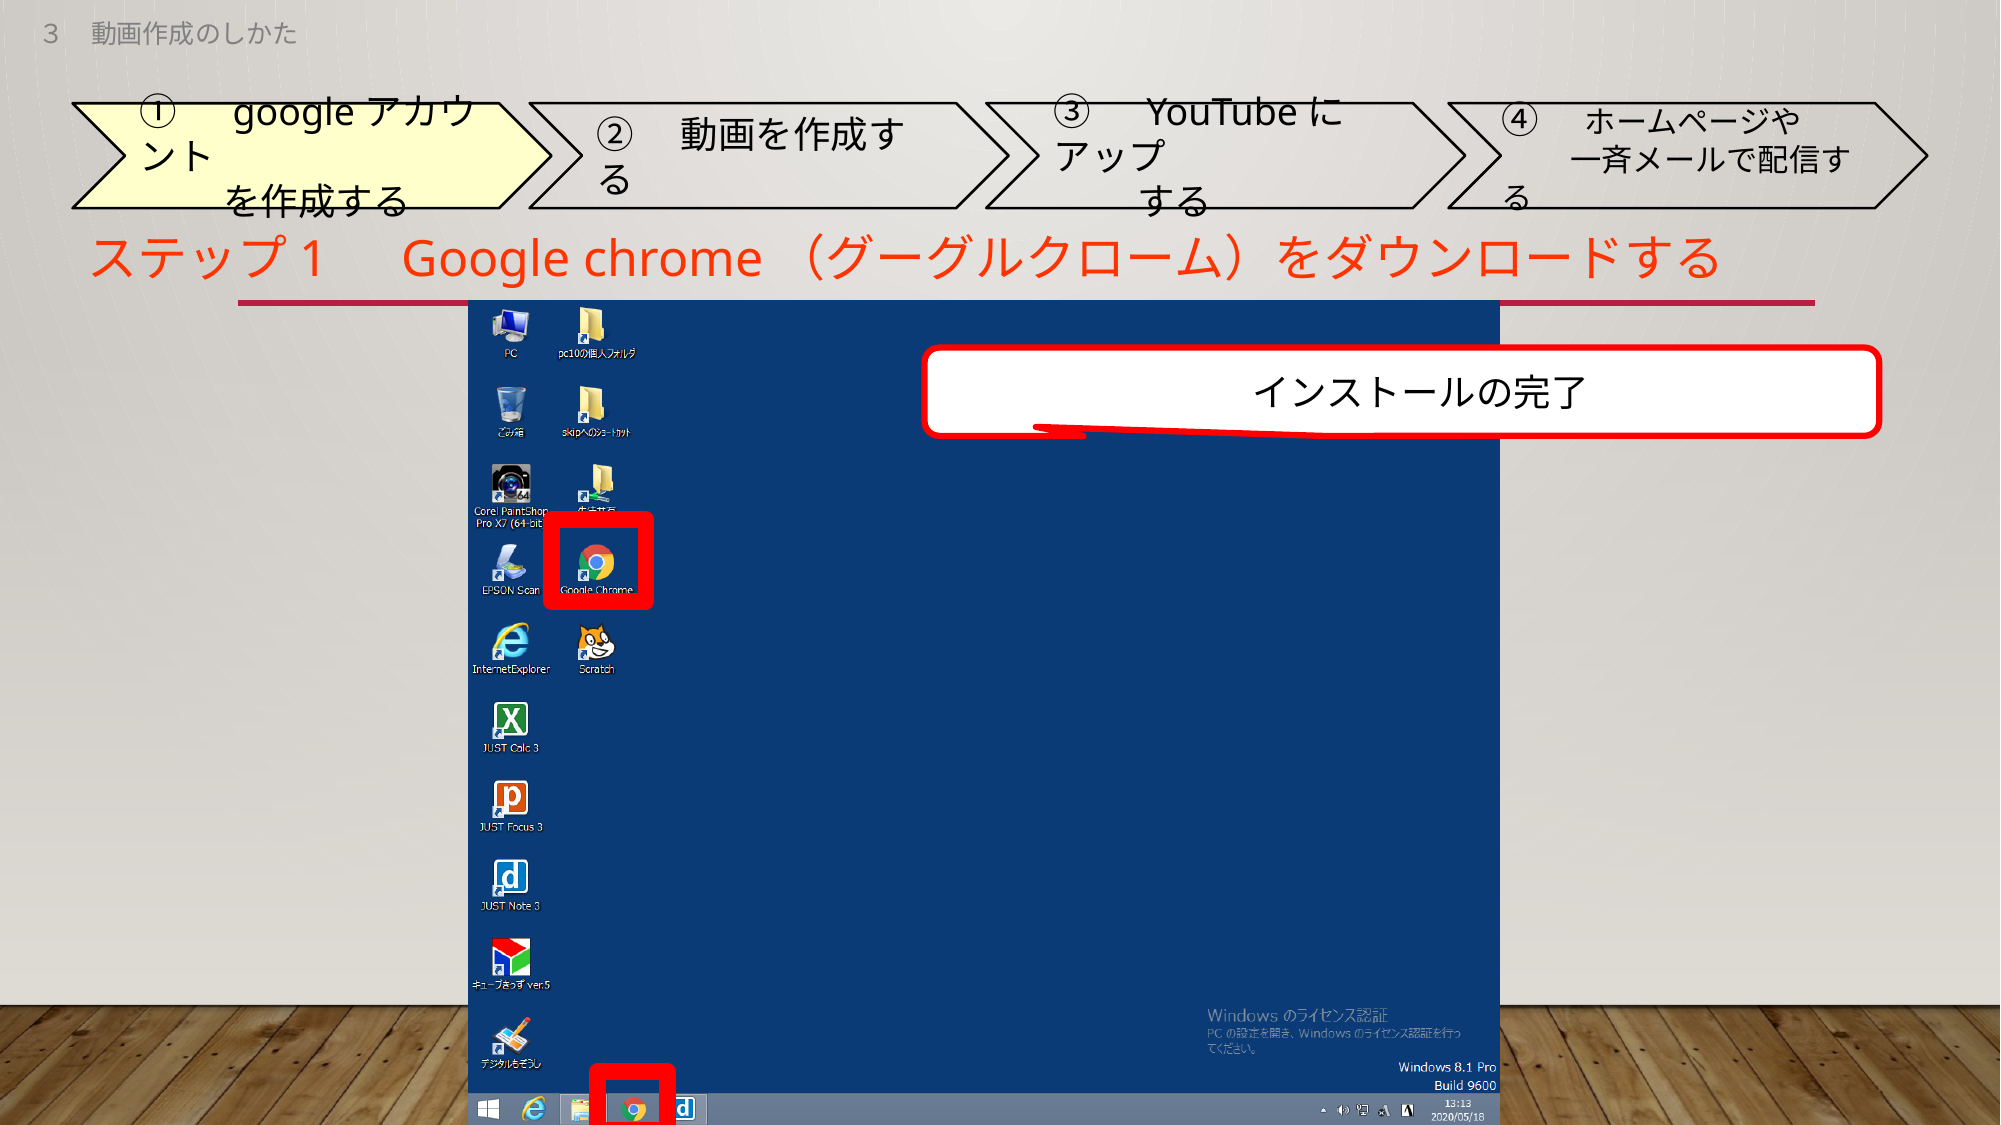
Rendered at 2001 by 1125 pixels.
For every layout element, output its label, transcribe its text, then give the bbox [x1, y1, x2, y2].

text_box ステップ1 Google chrome（グーグルクローム）をダウンロードする [72, 219, 1905, 295]
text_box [72, 102, 1928, 209]
text_box インストールの完了 [1501, 346, 1881, 438]
picture [0, 300, 2000, 1125]
title ３ 動画作成のしかた [23, 13, 914, 89]
text_box [13, 249, 904, 326]
